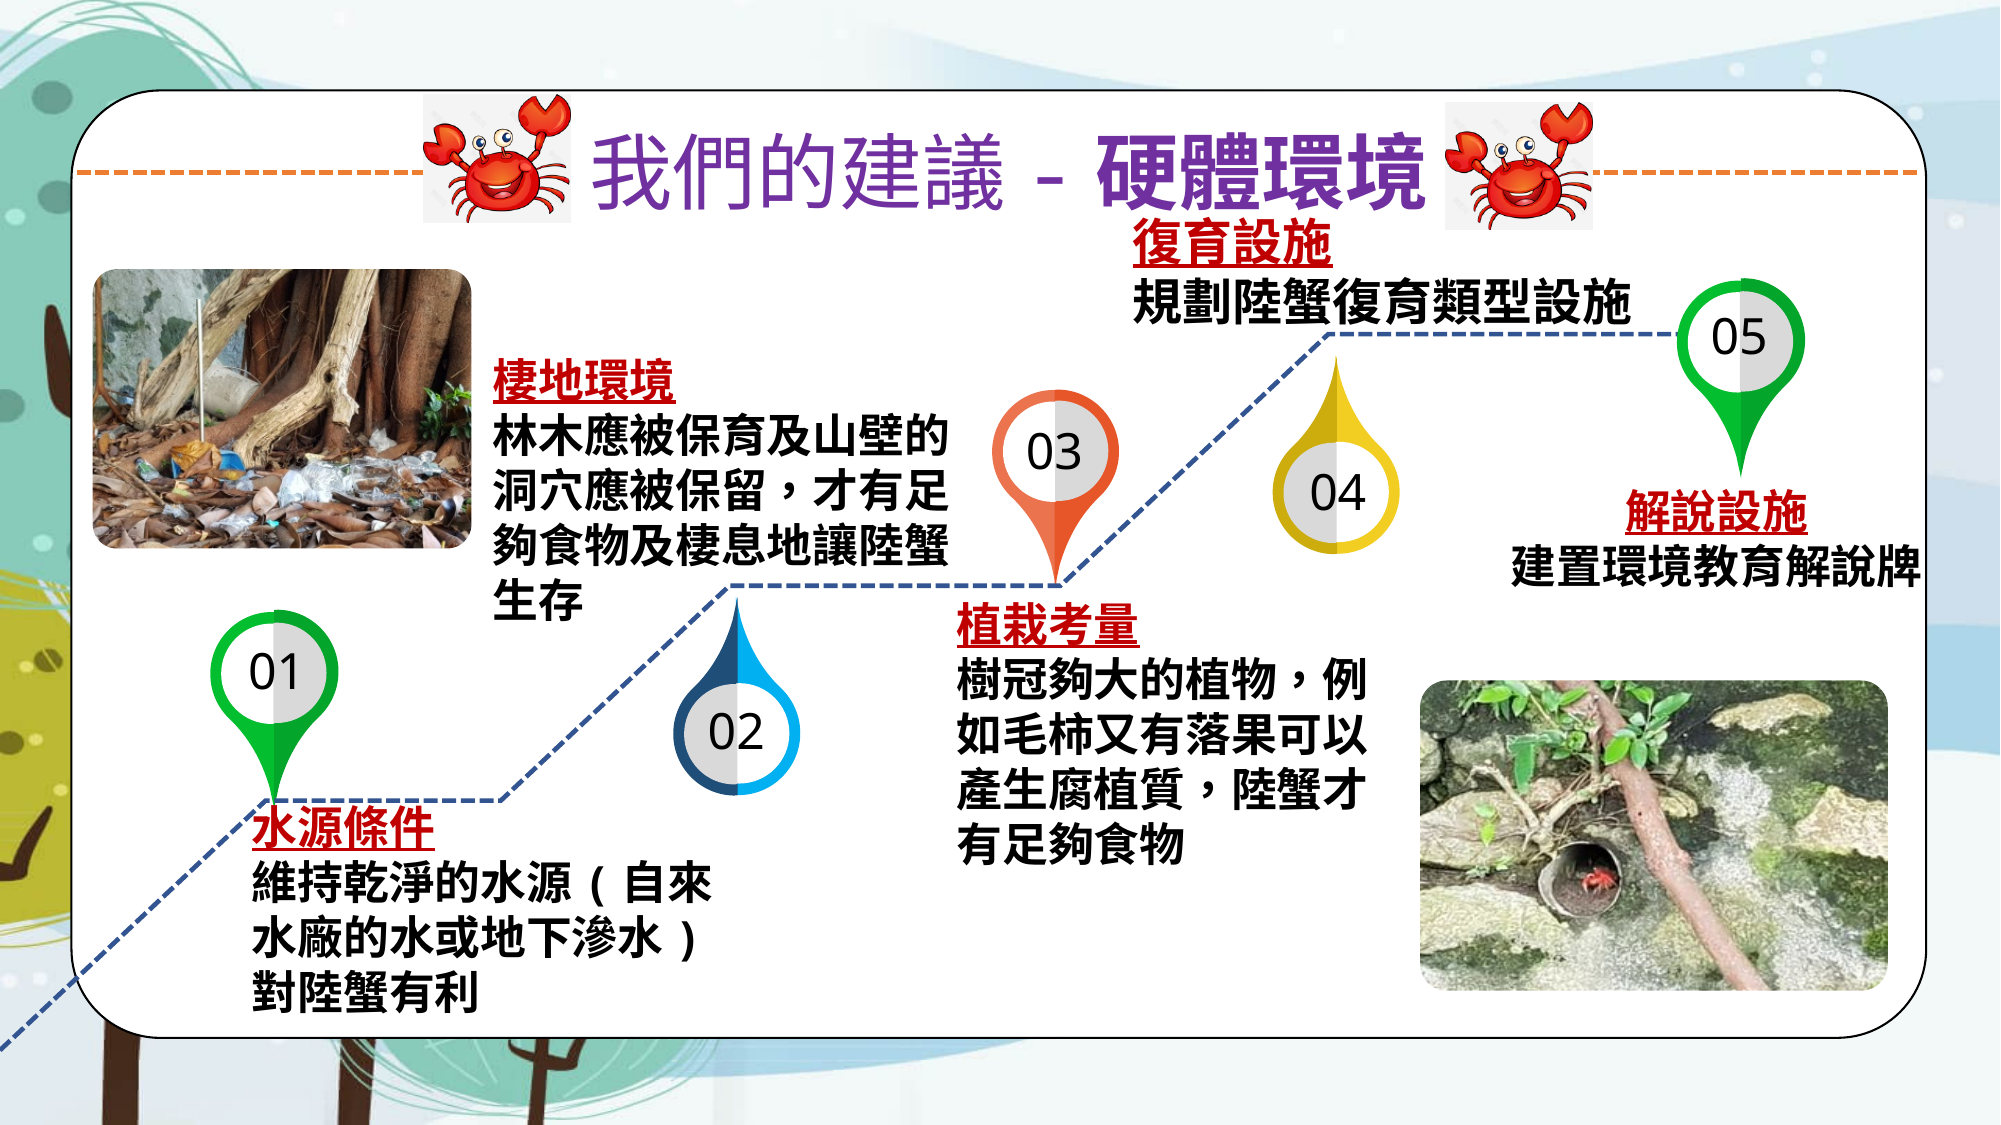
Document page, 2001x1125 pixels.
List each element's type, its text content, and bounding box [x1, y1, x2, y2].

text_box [969, 400, 1142, 554]
picture [0, 0, 2000, 1125]
text_box 水源條件 維持乾淨的水源(自來水廠的水或地下滲水)對陸蟹有利 [237, 790, 765, 1026]
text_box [1654, 291, 1828, 445]
text_box [679, 554, 1135, 691]
picture [92, 269, 472, 549]
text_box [1250, 389, 1422, 544]
text_box [0, 658, 651, 1051]
text_box [1142, 406, 1250, 551]
text_box 棲地環境 林木應被保育及山壁的洞穴應被保留，才有足夠食物及棲息地讓陸蟹生存 [477, 343, 969, 689]
text_box 復育設施 規劃陸蟹復育類型設施 [1117, 202, 1665, 338]
picture [1420, 680, 1888, 991]
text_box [1445, 102, 1922, 230]
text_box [188, 622, 361, 776]
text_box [651, 631, 823, 785]
text_box [1268, 326, 1654, 429]
text_box 我們的建議-硬體環境 [560, 112, 1445, 228]
text_box 解說設施 建置環境教育解說牌 [1494, 475, 1940, 600]
text_box 植栽考量 樹冠夠大的植物，例如毛柿又有落果可以產生腐植質，陸蟹才有足夠食物 [942, 588, 1421, 878]
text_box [76, 94, 571, 223]
